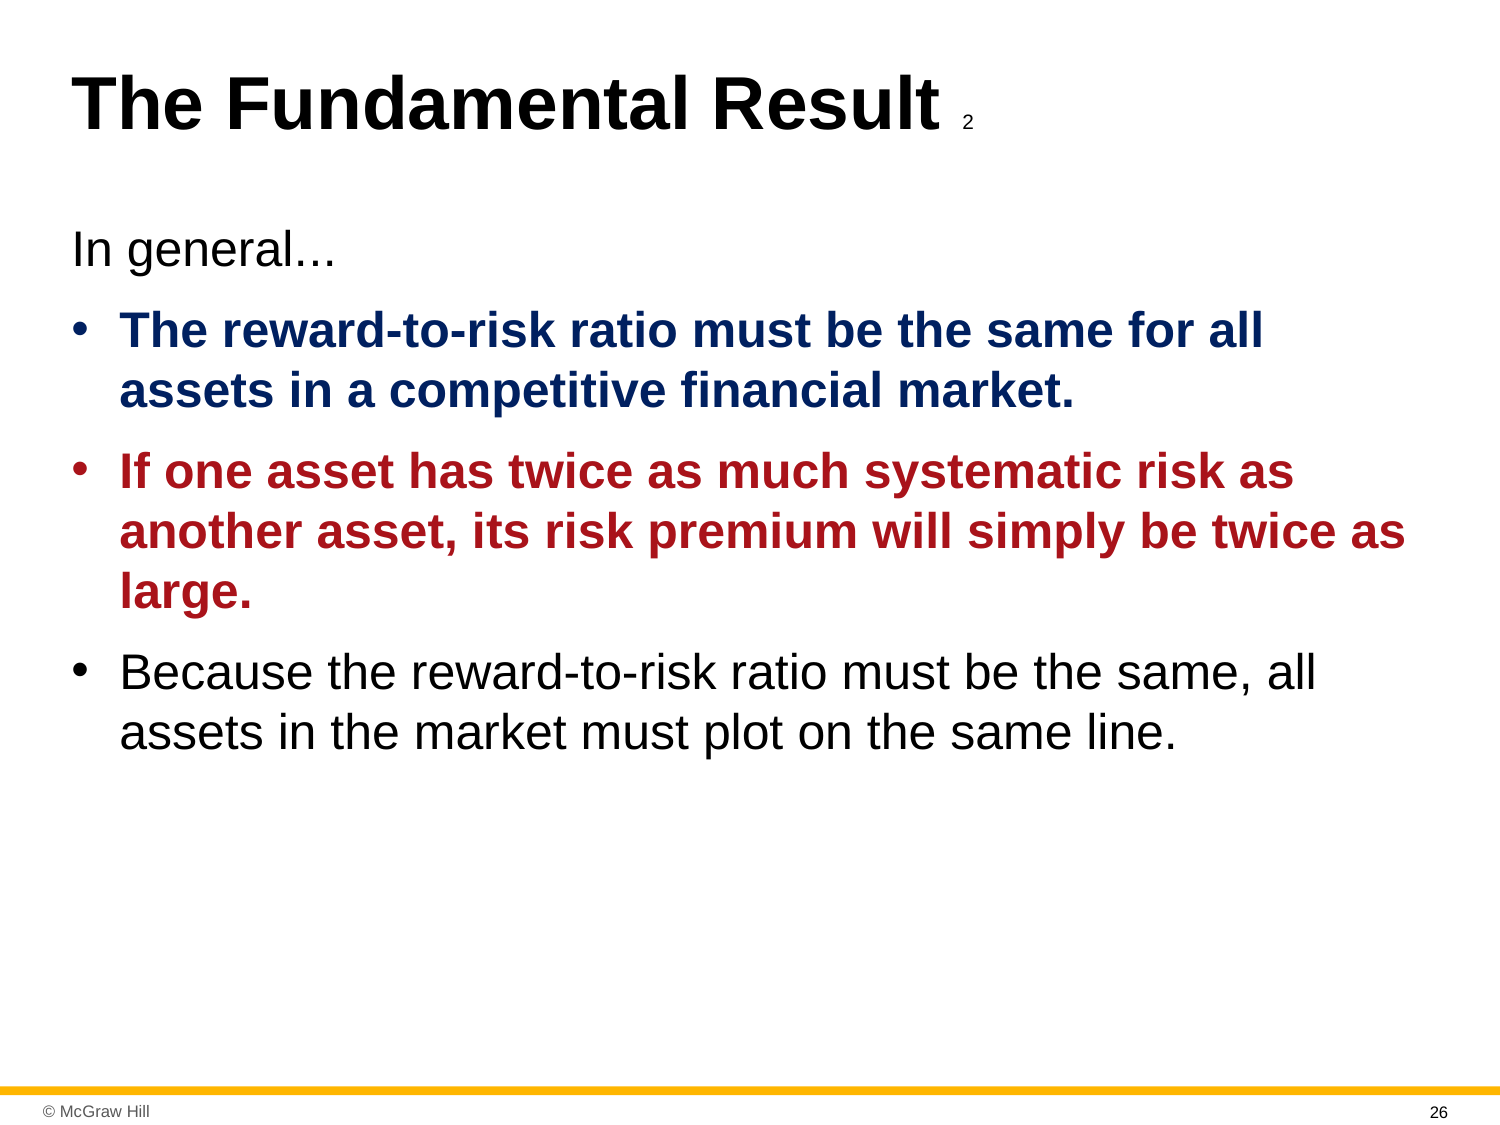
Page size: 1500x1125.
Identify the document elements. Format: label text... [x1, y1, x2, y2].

slide_number 26 [1415, 1094, 1474, 1122]
list In general . . . The reward-to-risk ratio must be the same for all assets in a competitive financial market. If one asset has twice as much systematic risk as another asset, its risk premium will simply be twice as large. Because the reward-to-risk ratio must be the same, all assets in the market must plot on the same line. [56, 209, 1444, 1025]
title The Fundamental Result 2 [56, 31, 1444, 180]
